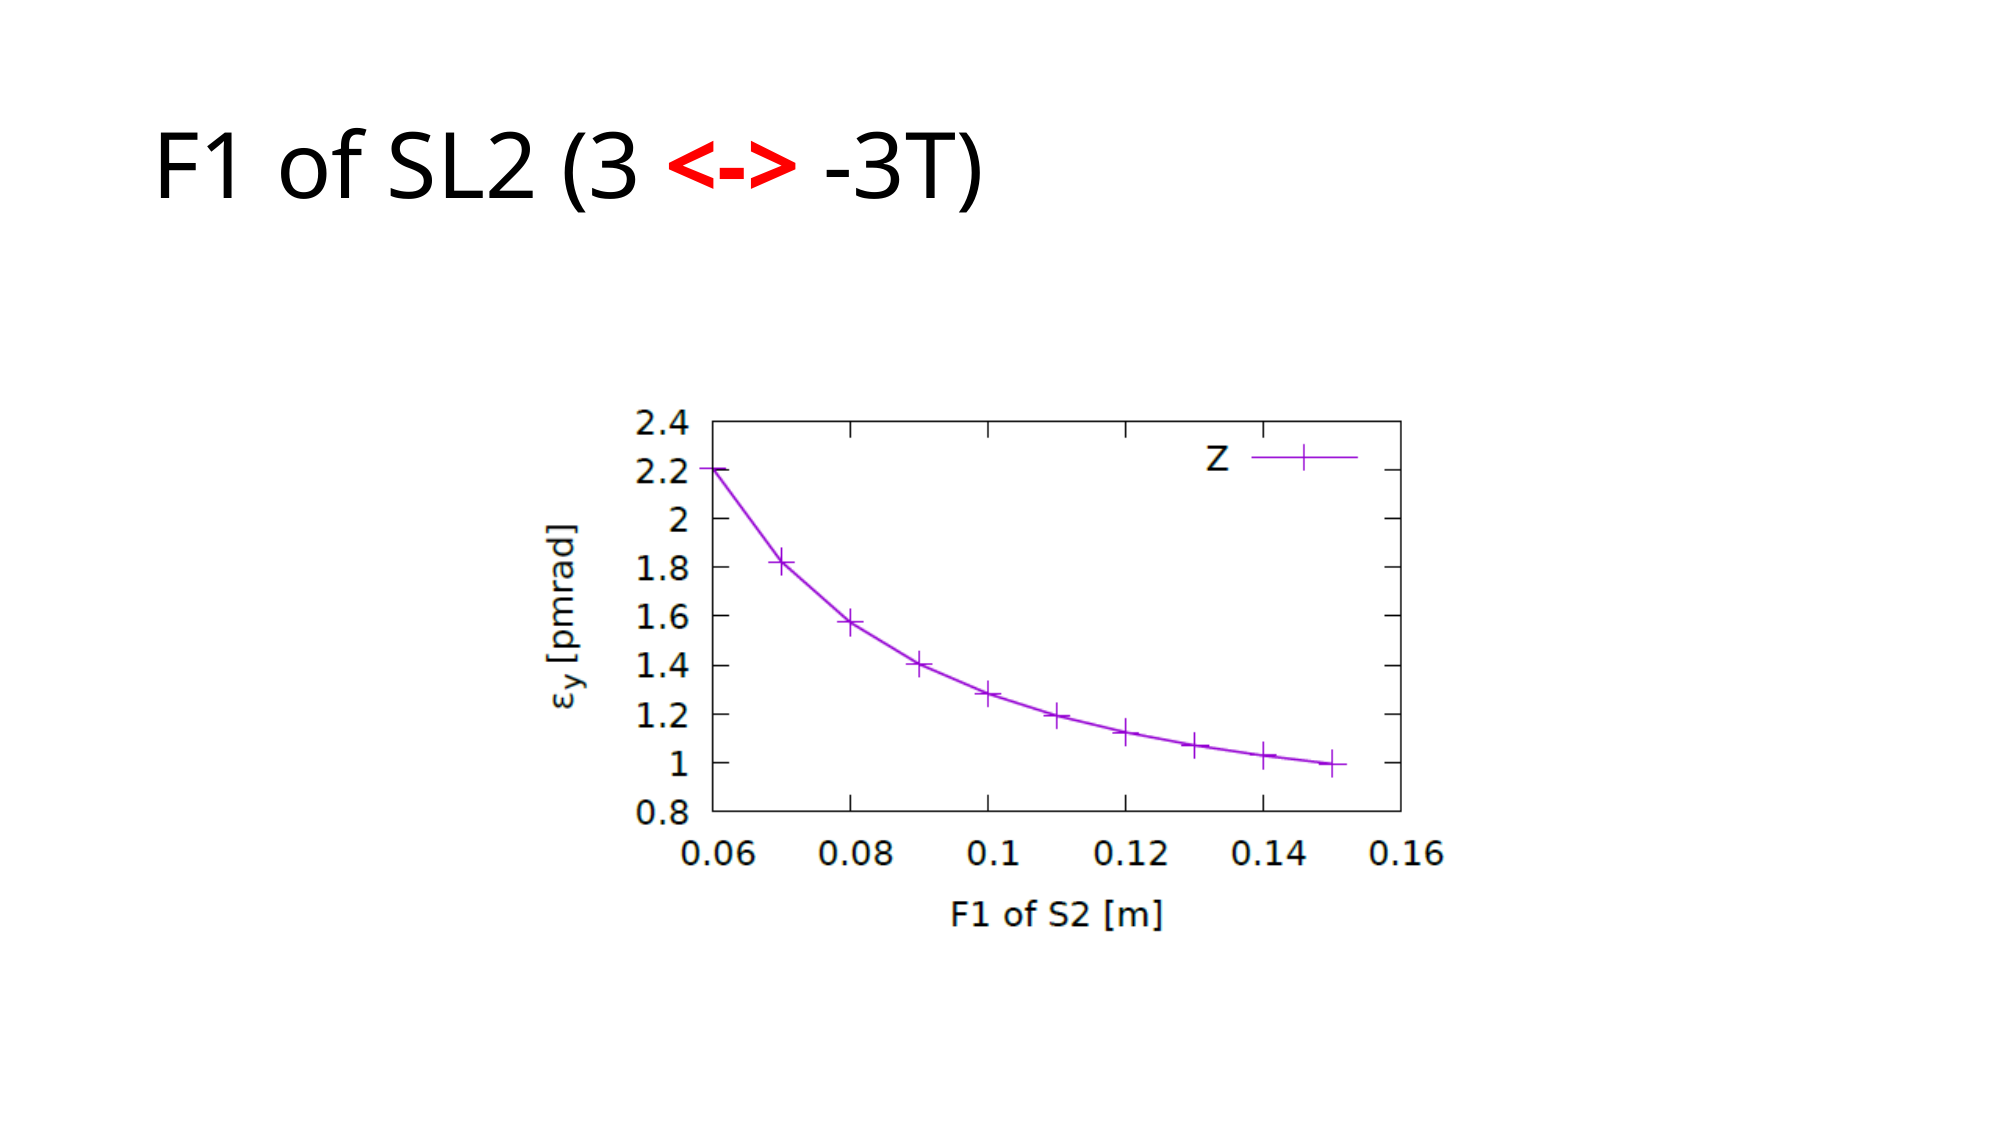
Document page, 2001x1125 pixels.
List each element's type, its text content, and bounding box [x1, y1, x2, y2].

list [537, 377, 1463, 936]
title F1 of SL2 (3 <-> -3T) [137, 59, 1863, 278]
